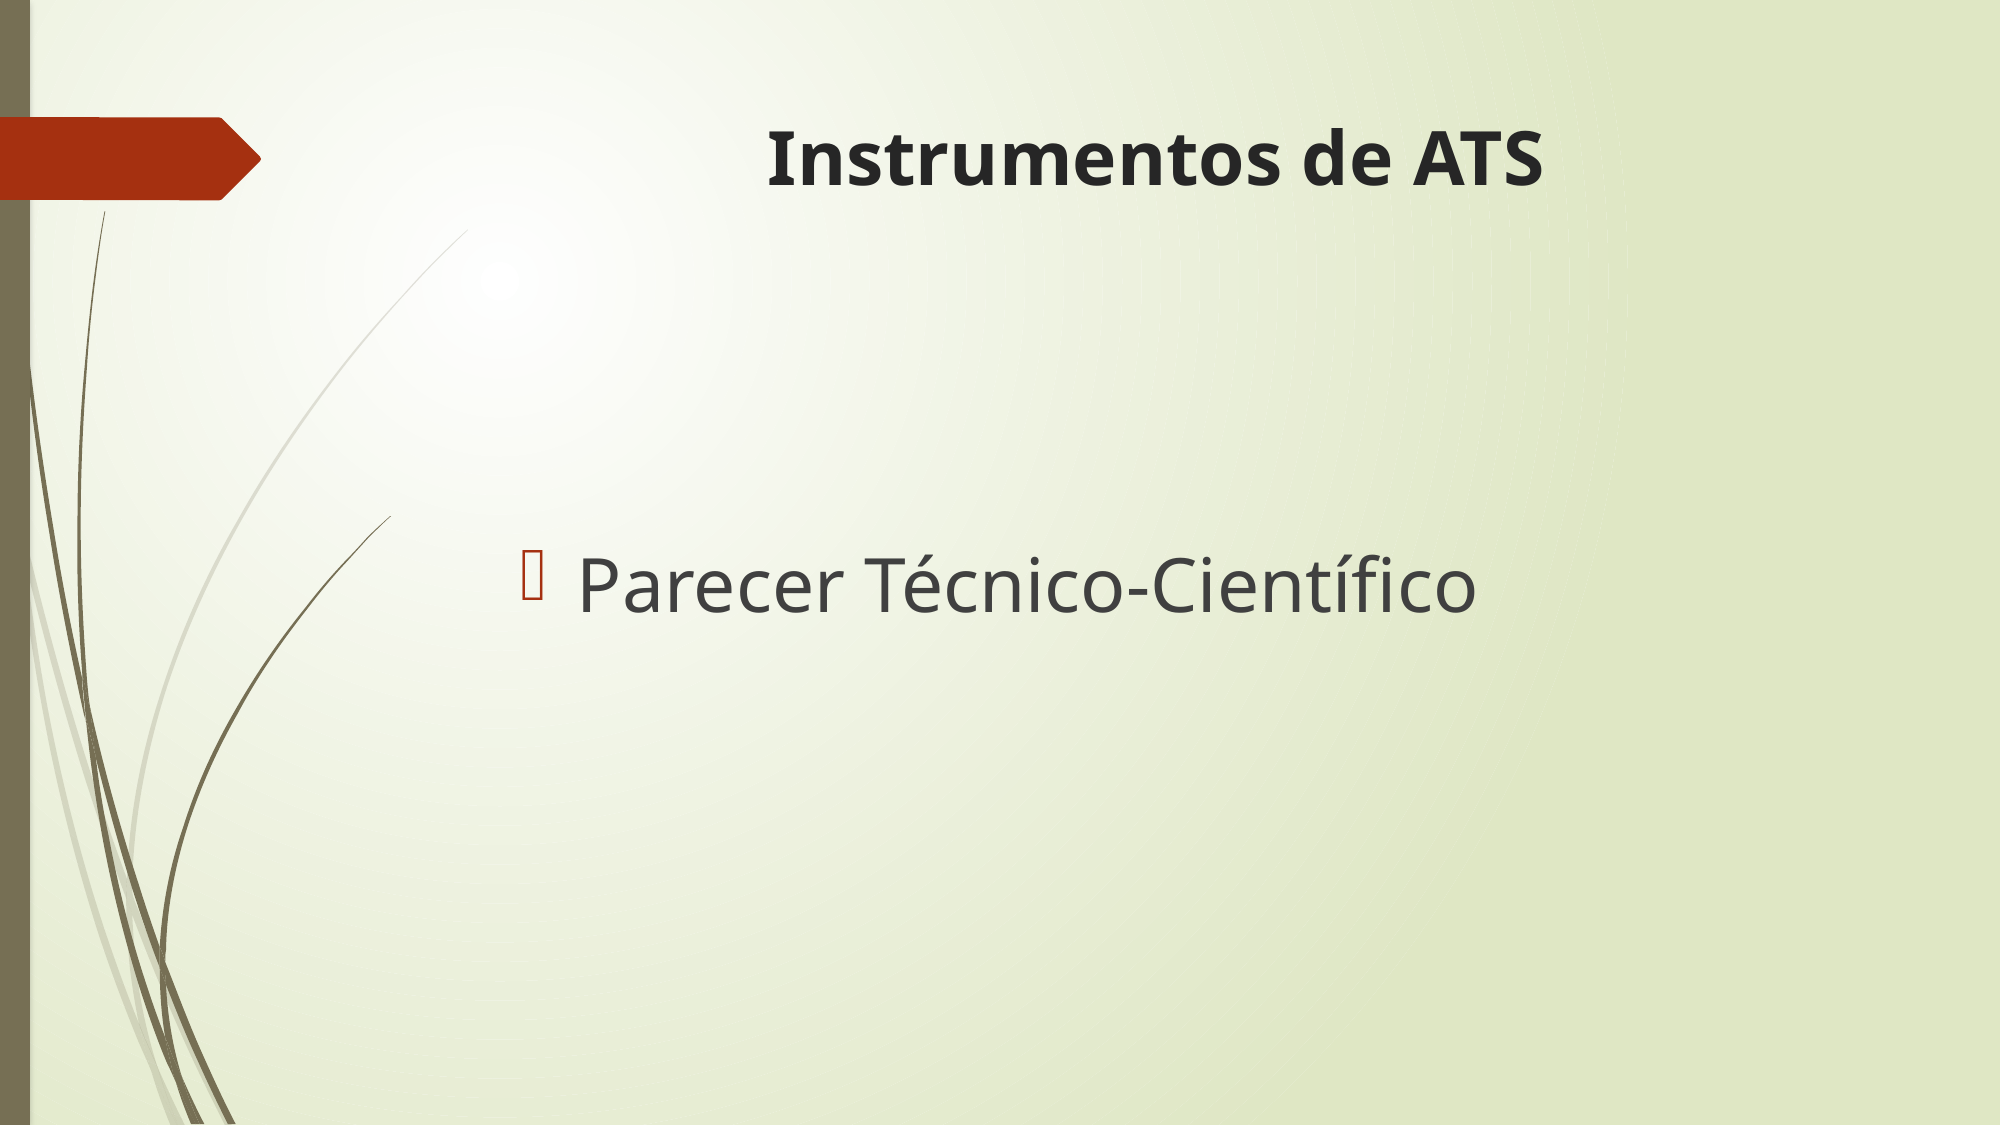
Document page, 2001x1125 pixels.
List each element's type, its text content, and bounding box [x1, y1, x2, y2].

title Instrumentos de ATS [425, 102, 1888, 313]
list Parecer Técnico-Científico [99, 530, 1900, 764]
